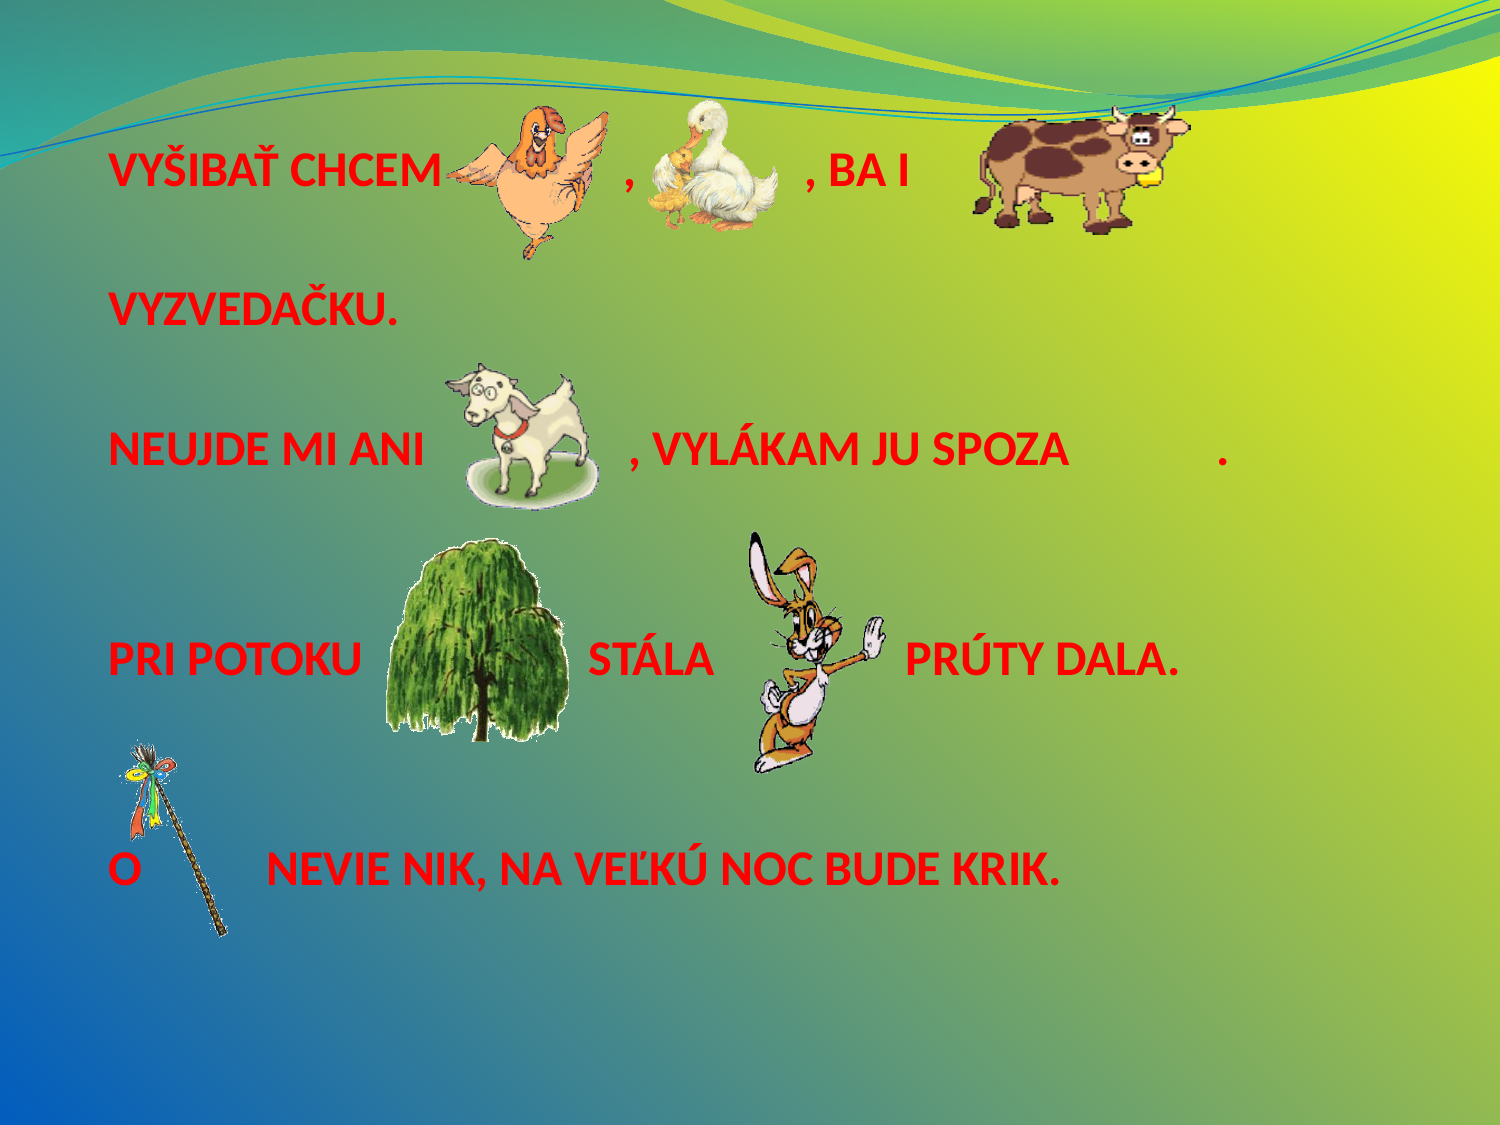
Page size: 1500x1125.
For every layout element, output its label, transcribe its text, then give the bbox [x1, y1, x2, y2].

picture [644, 480, 950, 786]
picture [948, 105, 1192, 235]
picture [445, 105, 612, 262]
picture [386, 538, 570, 742]
picture [632, 93, 784, 243]
picture [116, 737, 233, 941]
list VYŠIBAŤ CHCEM , , BA I VYZVEDAČKU. NEUJDE MI ANI , VYLÁKAM JU SPOZA . PRI POTOKU STÁLA PRÚTY DALA. O NEVIE NIK, NA VEĽKÚ NOC BUDE KRIK. [93, 58, 1395, 1038]
picture [445, 363, 599, 511]
